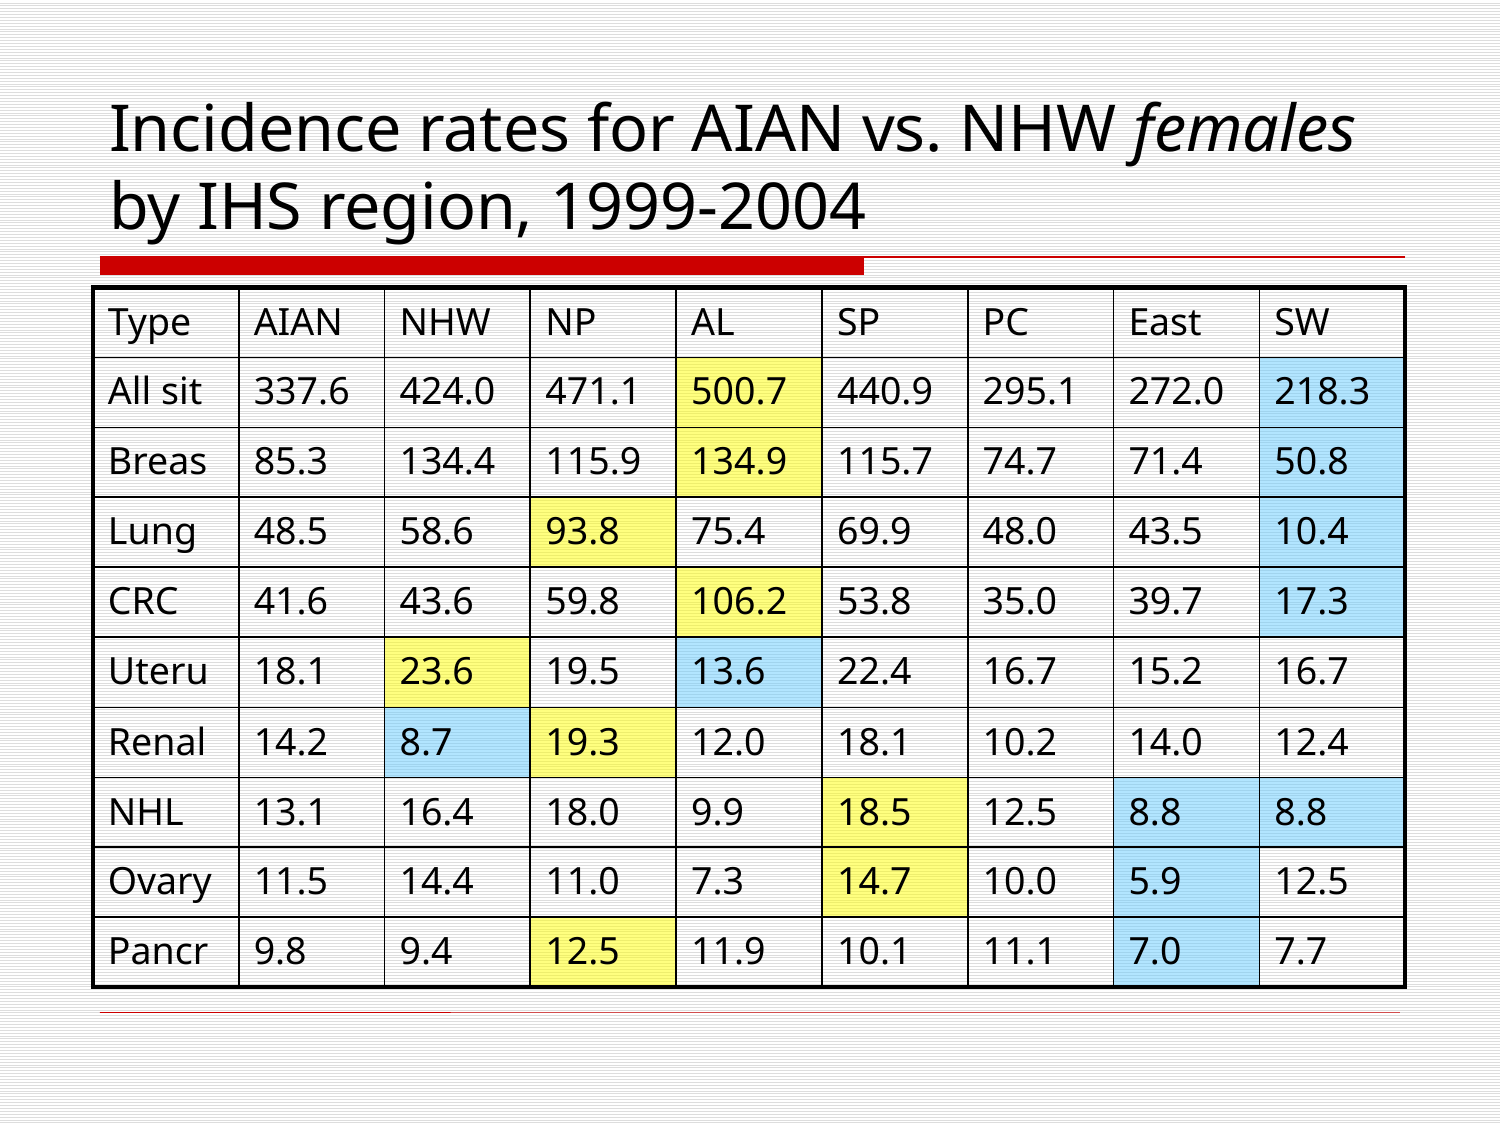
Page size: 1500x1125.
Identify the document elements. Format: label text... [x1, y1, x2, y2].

table_cell 7.7 [1260, 918, 1403, 985]
table_header NP [531, 290, 675, 357]
table_cell 14.2 [240, 708, 384, 777]
table_cell 12.5 [531, 918, 675, 985]
table_cell 18.5 [823, 778, 967, 846]
table_cell 440.9 [823, 358, 967, 427]
table_cell Uteru [95, 638, 238, 707]
table_cell 69.9 [823, 498, 967, 566]
table_cell 13.1 [240, 778, 384, 846]
table_cell 16.7 [1260, 638, 1403, 707]
table_header NHW [385, 290, 529, 357]
table_cell 10.0 [969, 848, 1113, 916]
table_cell 23.6 [385, 638, 529, 707]
table_cell 59.8 [531, 568, 675, 636]
table_cell 10.4 [1260, 498, 1403, 566]
table_cell 471.1 [531, 358, 675, 427]
table_header AL [677, 290, 821, 357]
table_cell 19.5 [531, 638, 675, 707]
table_cell 71.4 [1114, 428, 1259, 496]
table_cell 50.8 [1260, 428, 1403, 496]
table_cell 12.5 [1260, 848, 1403, 916]
table_cell 43.5 [1114, 498, 1259, 566]
table_cell 424.0 [385, 358, 529, 427]
table_cell Pancr [95, 918, 238, 985]
table_cell 75.4 [677, 498, 821, 566]
table_cell 74.7 [969, 428, 1113, 496]
table_cell 19.3 [531, 708, 675, 777]
table_cell 272.0 [1114, 358, 1259, 427]
table_cell 8.8 [1114, 778, 1259, 846]
table_cell 22.4 [823, 638, 967, 707]
table_cell 7.0 [1114, 918, 1259, 985]
table_cell All sit [95, 358, 238, 427]
table_cell 18.1 [823, 708, 967, 777]
table_cell 16.7 [969, 638, 1113, 707]
table_cell 16.4 [385, 778, 529, 846]
table_cell 11.0 [531, 848, 675, 916]
table_cell 11.9 [677, 918, 821, 985]
table_cell 58.6 [385, 498, 529, 566]
table_cell 39.7 [1114, 568, 1259, 636]
table_header SP [823, 290, 967, 357]
table_cell 106.2 [677, 568, 821, 636]
table_cell 17.3 [1260, 568, 1403, 636]
table_header East [1114, 290, 1259, 357]
title Incidence rates for AIAN vs. NHW females by IHS region, 1999-2004 [93, 49, 1407, 250]
table_header AIAN [240, 290, 384, 357]
table_cell 11.1 [969, 918, 1113, 985]
table_cell 35.0 [969, 568, 1113, 636]
table_cell 11.5 [240, 848, 384, 916]
table_header PC [969, 290, 1113, 357]
table_cell 41.6 [240, 568, 384, 636]
table_cell 10.1 [823, 918, 967, 985]
table_cell 14.0 [1114, 708, 1259, 777]
table_cell 18.1 [240, 638, 384, 707]
table_cell 134.9 [677, 428, 821, 496]
table_cell 337.6 [240, 358, 384, 427]
table_cell 12.4 [1260, 708, 1403, 777]
table_cell Ovary [95, 848, 238, 916]
table_cell 134.4 [385, 428, 529, 496]
table_cell 8.7 [385, 708, 529, 777]
table_cell 295.1 [969, 358, 1113, 427]
table_cell 93.8 [531, 498, 675, 566]
table_cell Renal [95, 708, 238, 777]
table_cell 14.7 [823, 848, 967, 916]
table_cell 48.5 [240, 498, 384, 566]
table_header Type [95, 290, 238, 357]
table_cell 12.5 [969, 778, 1113, 846]
table_cell 5.9 [1114, 848, 1259, 916]
table_cell 18.0 [531, 778, 675, 846]
table_cell 13.6 [677, 638, 821, 707]
table_cell 115.7 [823, 428, 967, 496]
table_cell 9.9 [677, 778, 821, 846]
table_cell 48.0 [969, 498, 1113, 566]
table_cell 53.8 [823, 568, 967, 636]
table_cell 9.8 [240, 918, 384, 985]
table_cell CRC [95, 568, 238, 636]
table_cell 10.2 [969, 708, 1113, 777]
table_cell 14.4 [385, 848, 529, 916]
table_cell 9.4 [385, 918, 529, 985]
table_cell NHL [95, 778, 238, 846]
table_cell 7.3 [677, 848, 821, 916]
table_cell 12.0 [677, 708, 821, 777]
table_cell Breas [95, 428, 238, 496]
table_cell 15.2 [1114, 638, 1259, 707]
table_cell 115.9 [531, 428, 675, 496]
table_cell 43.6 [385, 568, 529, 636]
table_cell 500.7 [677, 358, 821, 427]
table_cell 218.3 [1260, 358, 1403, 427]
table_header SW [1260, 290, 1403, 357]
table_cell 85.3 [240, 428, 384, 496]
table_cell 8.8 [1260, 778, 1403, 846]
table_cell Lung [95, 498, 238, 566]
